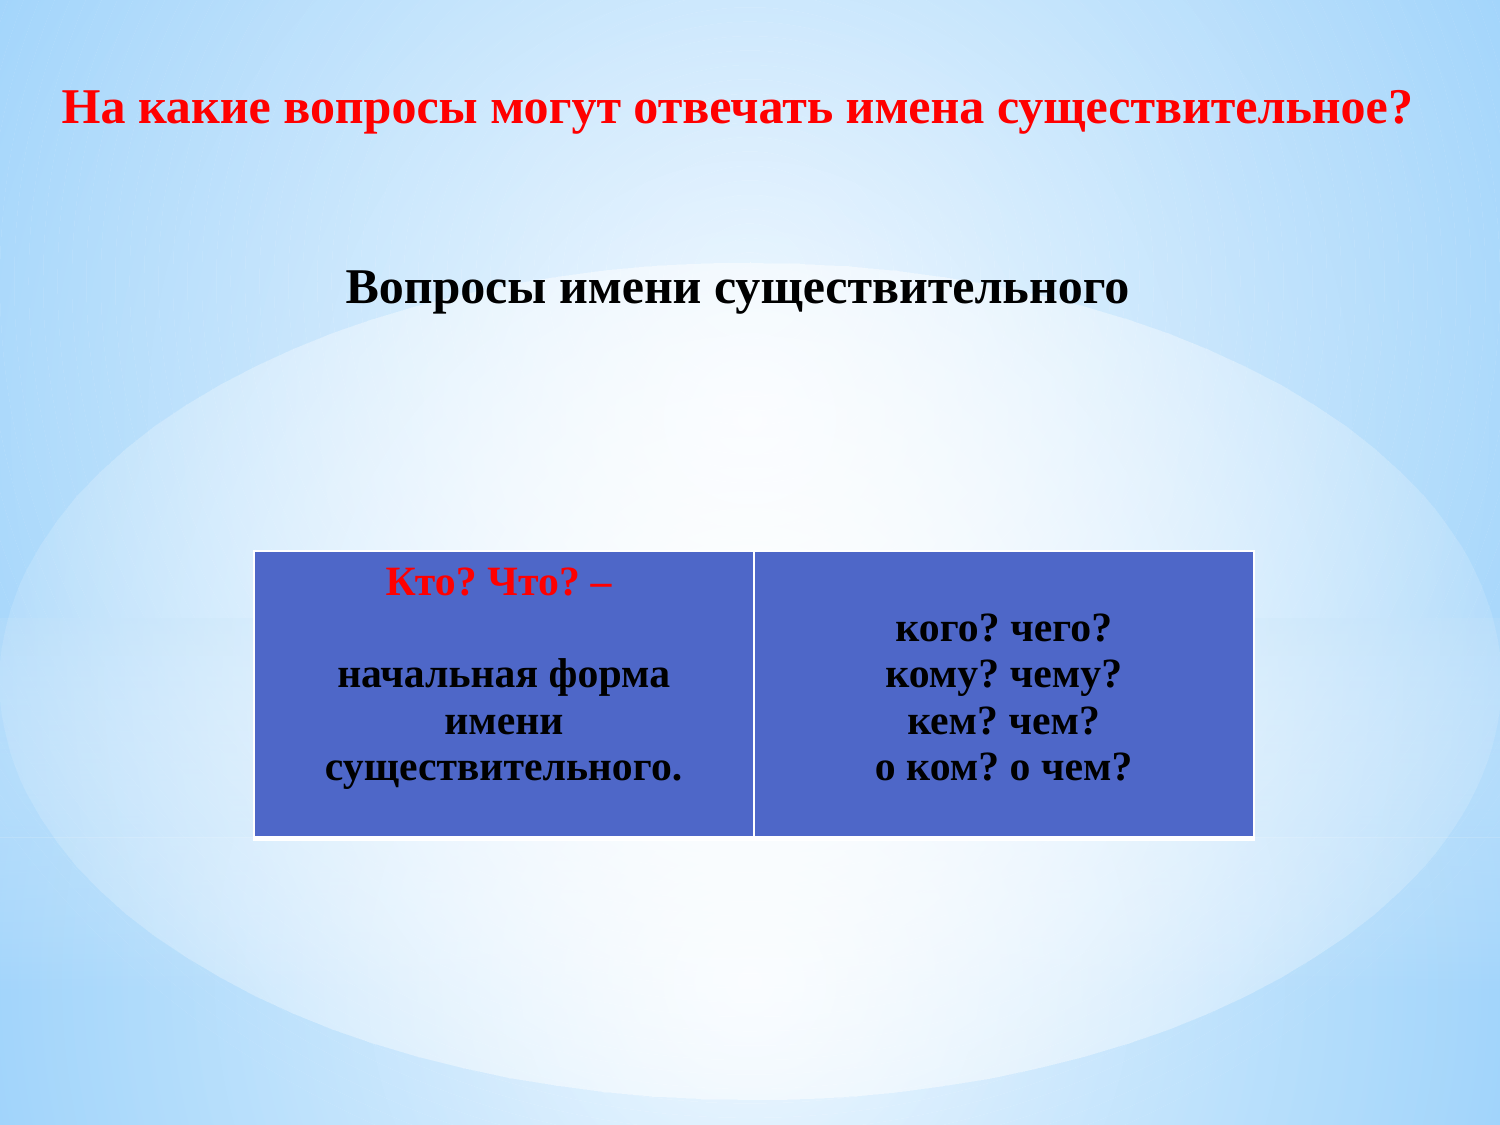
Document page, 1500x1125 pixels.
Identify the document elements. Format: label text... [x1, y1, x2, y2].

table_header кого? чего? кому? чему? кем? чем? о ком? о чем? [755, 552, 1253, 836]
table_header Кто? Что? – начальная форма имени существительного. [255, 552, 753, 836]
title На какие вопросы могут отвечать имена существительное? Вопросы имени существительного [29, 66, 1446, 1082]
